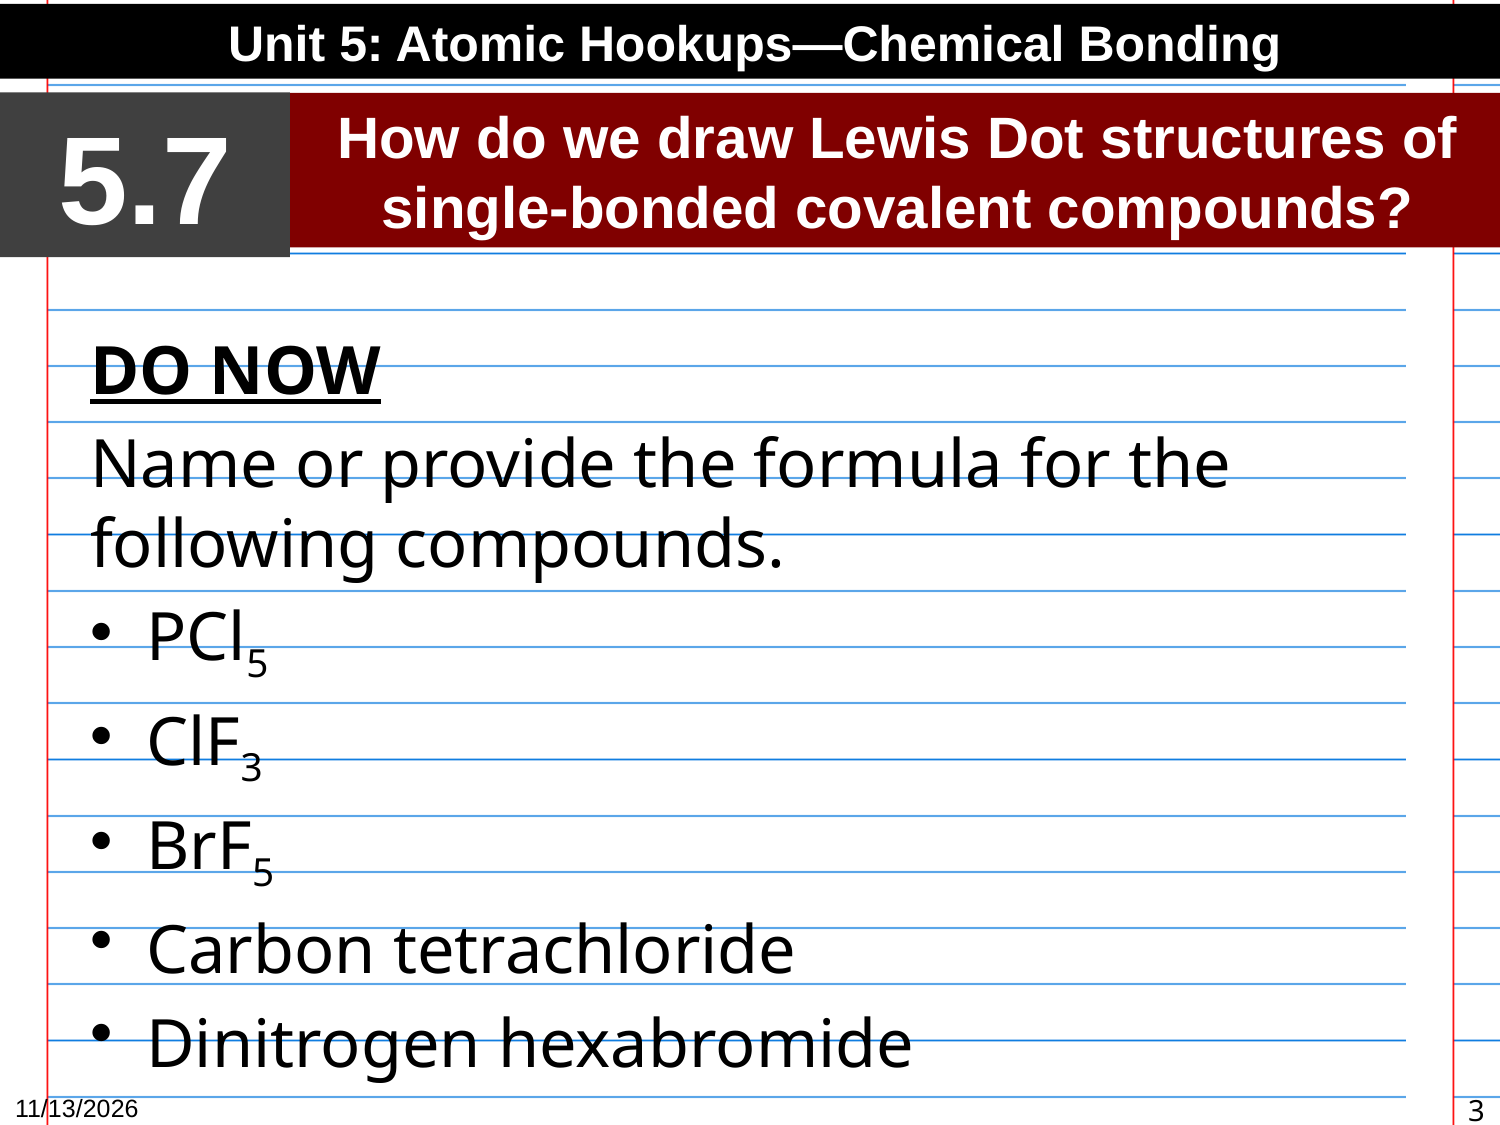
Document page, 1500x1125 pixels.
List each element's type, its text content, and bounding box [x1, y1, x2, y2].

text_box 5.7 [0, 92, 290, 258]
list DO NOW Name or provide the formula for the following compounds. PCl5 ClF3 BrF5 Carbon tetrachloride Dinitrogen hexabromide [75, 320, 1463, 1063]
picture [0, 79, 1500, 92]
text_box Unit 5: Atomic Hookups—Chemical Bonding [0, 3, 1500, 79]
picture [0, 248, 1500, 1125]
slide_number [0, 1084, 350, 1125]
text_box How do we draw Lewis Dot structures of single-bonded covalent compounds? [290, 92, 1500, 248]
slide_number 3 [1149, 1084, 1500, 1125]
